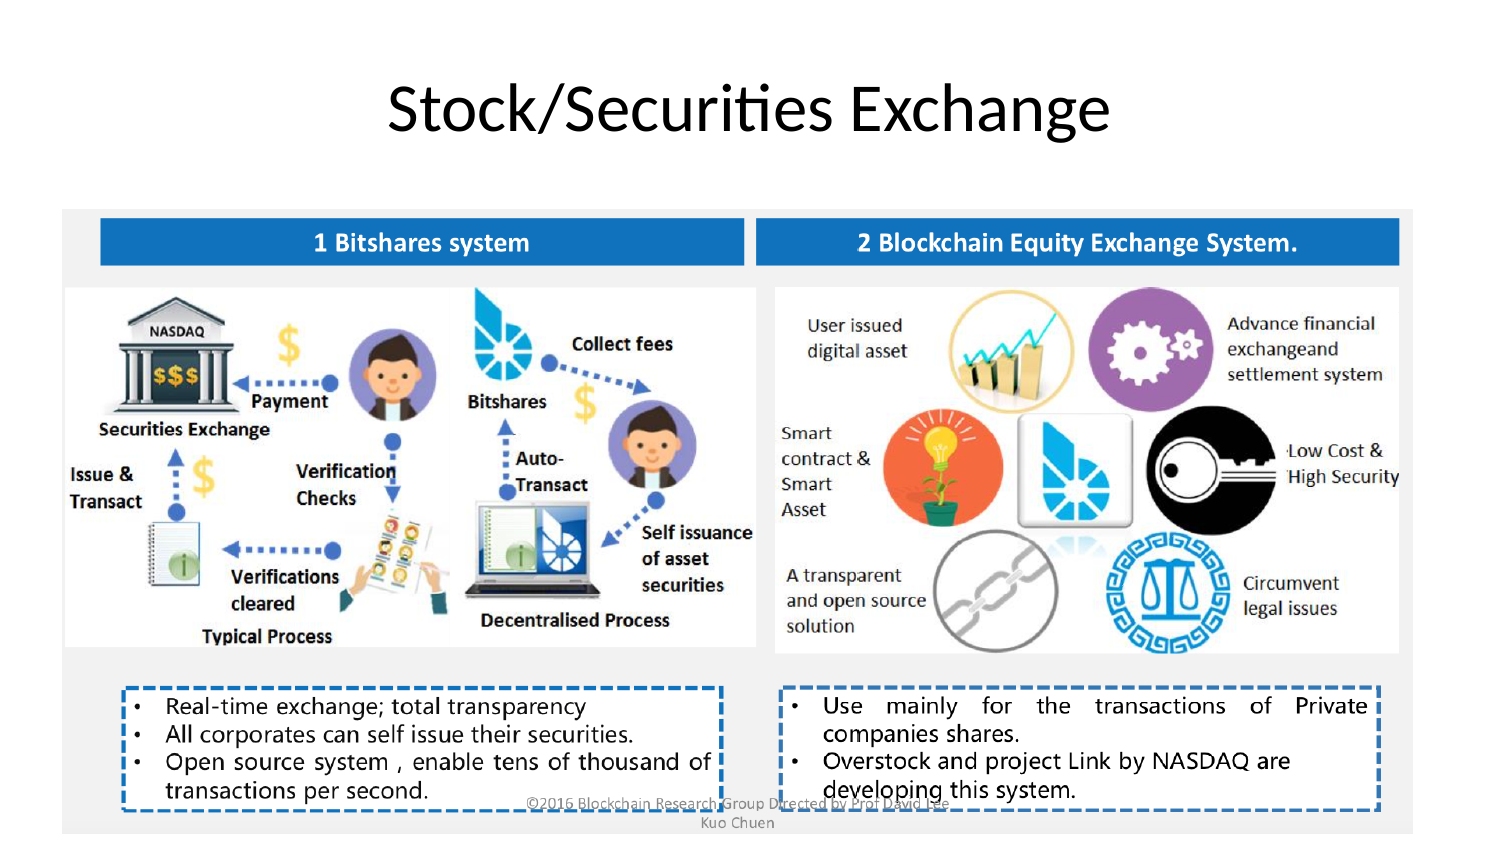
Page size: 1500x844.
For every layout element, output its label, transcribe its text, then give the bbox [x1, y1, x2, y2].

title Stock/Securities Exchange [75, 33, 1425, 175]
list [62, 209, 1413, 834]
